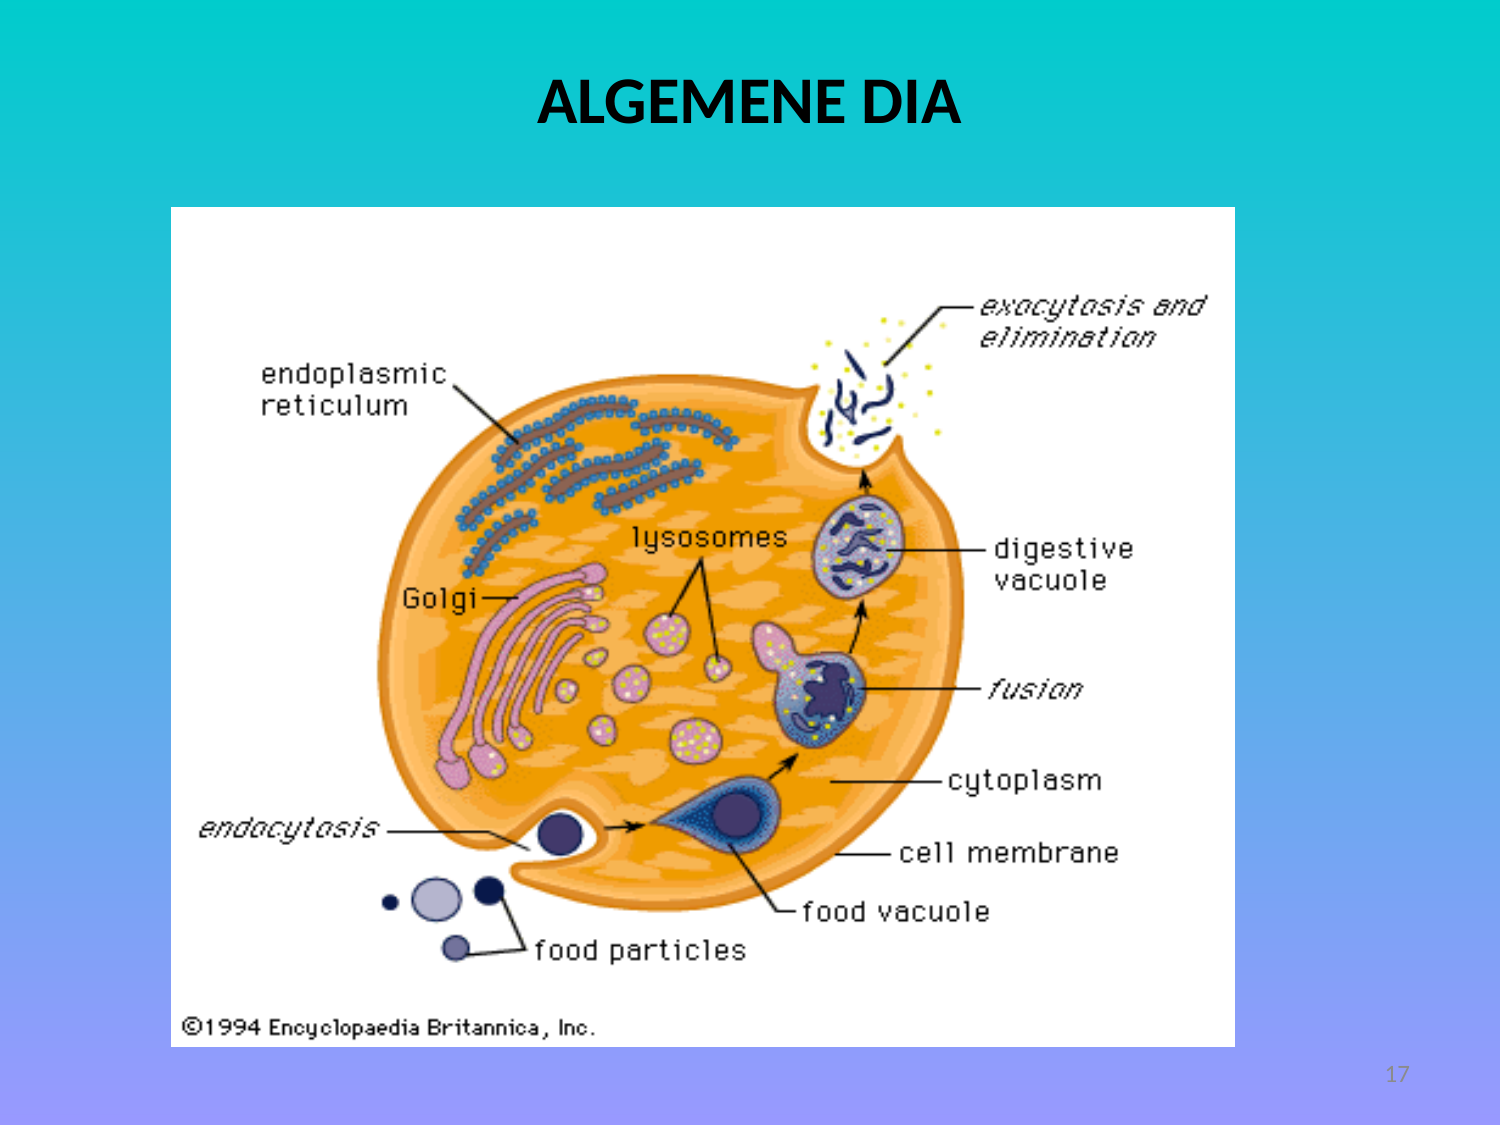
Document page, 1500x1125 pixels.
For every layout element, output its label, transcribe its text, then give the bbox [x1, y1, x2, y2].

title ALGEMENE DIA [75, 45, 1425, 149]
slide_number 17 [1074, 1042, 1425, 1103]
picture [170, 207, 1235, 1048]
